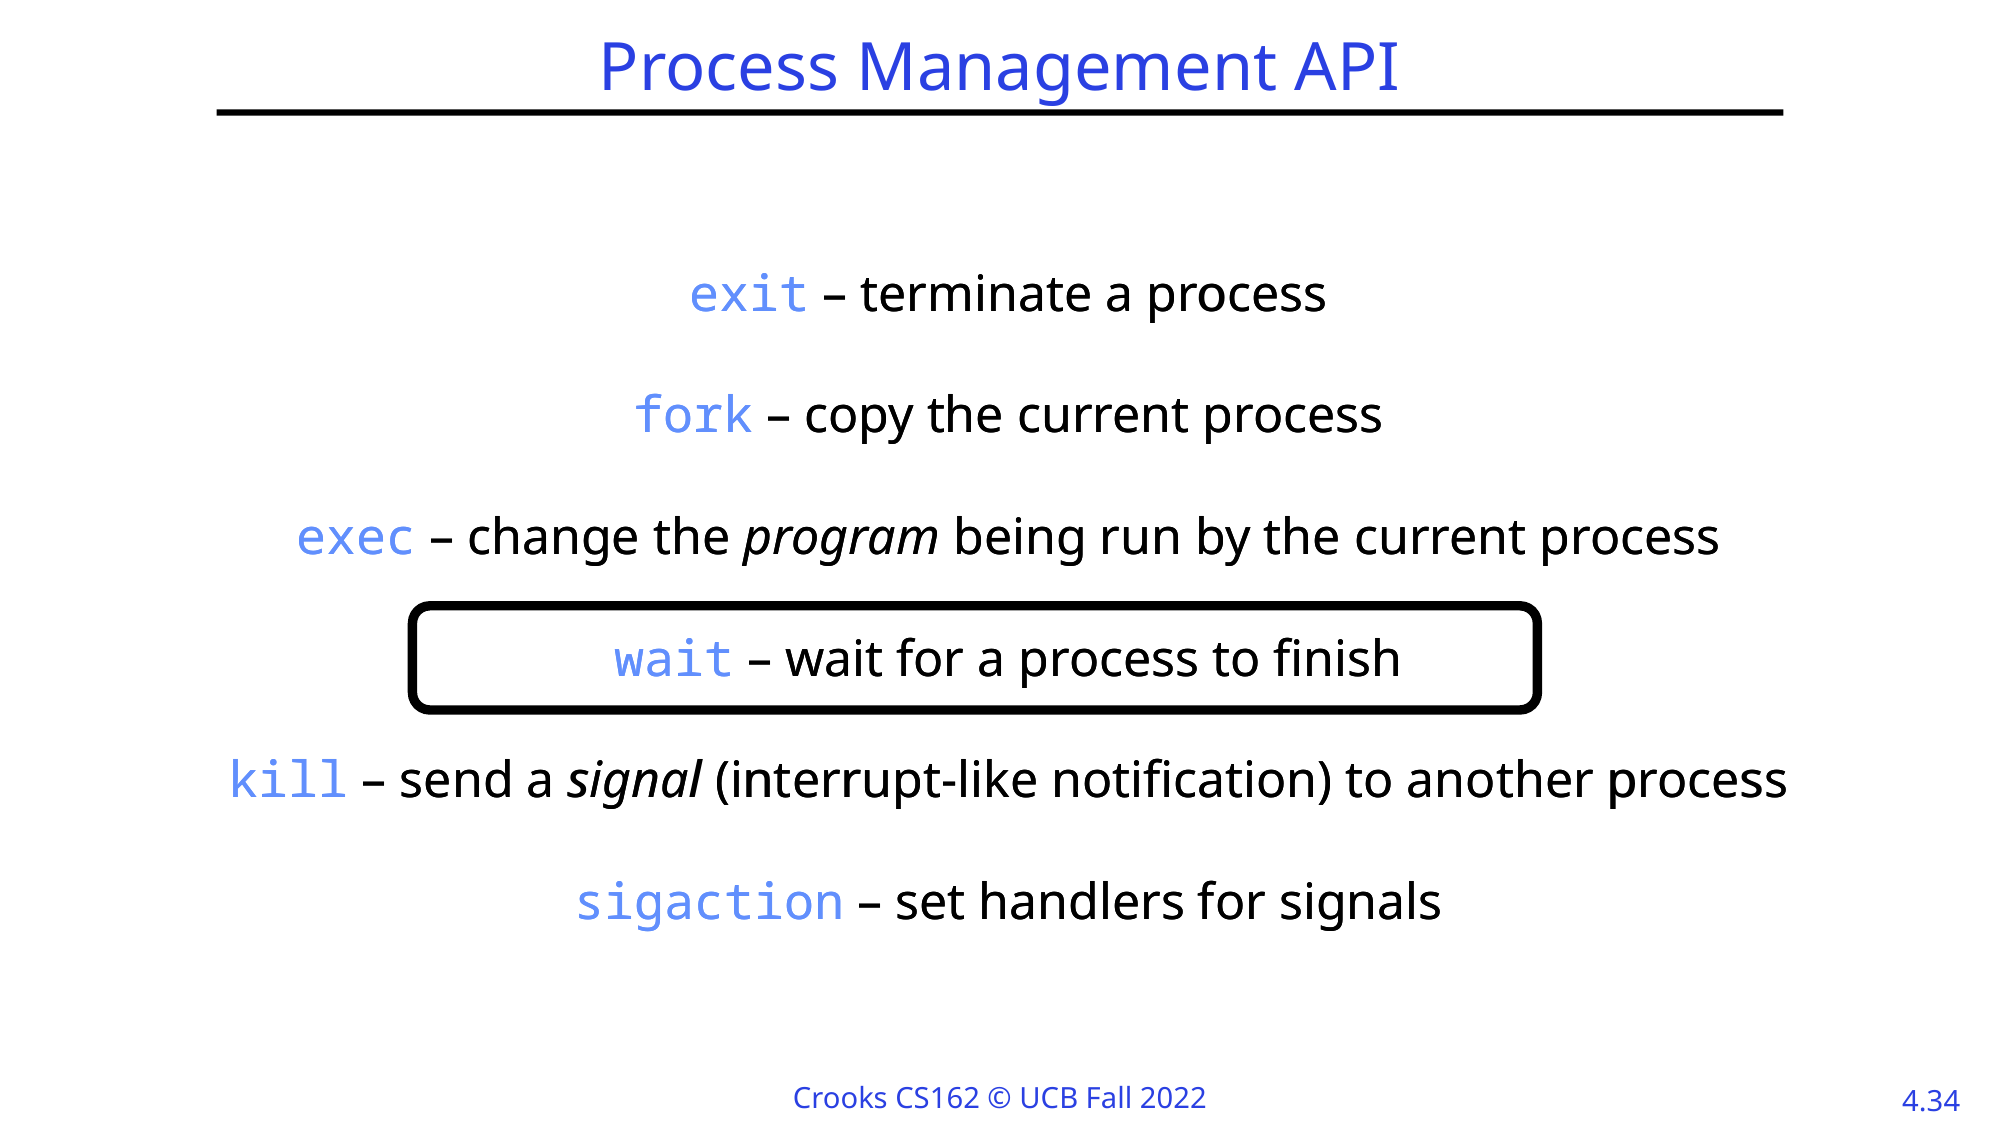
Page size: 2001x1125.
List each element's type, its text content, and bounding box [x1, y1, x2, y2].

title Process Management API [216, 24, 1784, 113]
text_box exit – terminate a process fork – copy the current process exec – change the program being run by the current process wait – wait for a process to finish kill – send a signal (interrupt-like notification) to another process sigaction – set handlers for signals [17, 223, 2000, 988]
